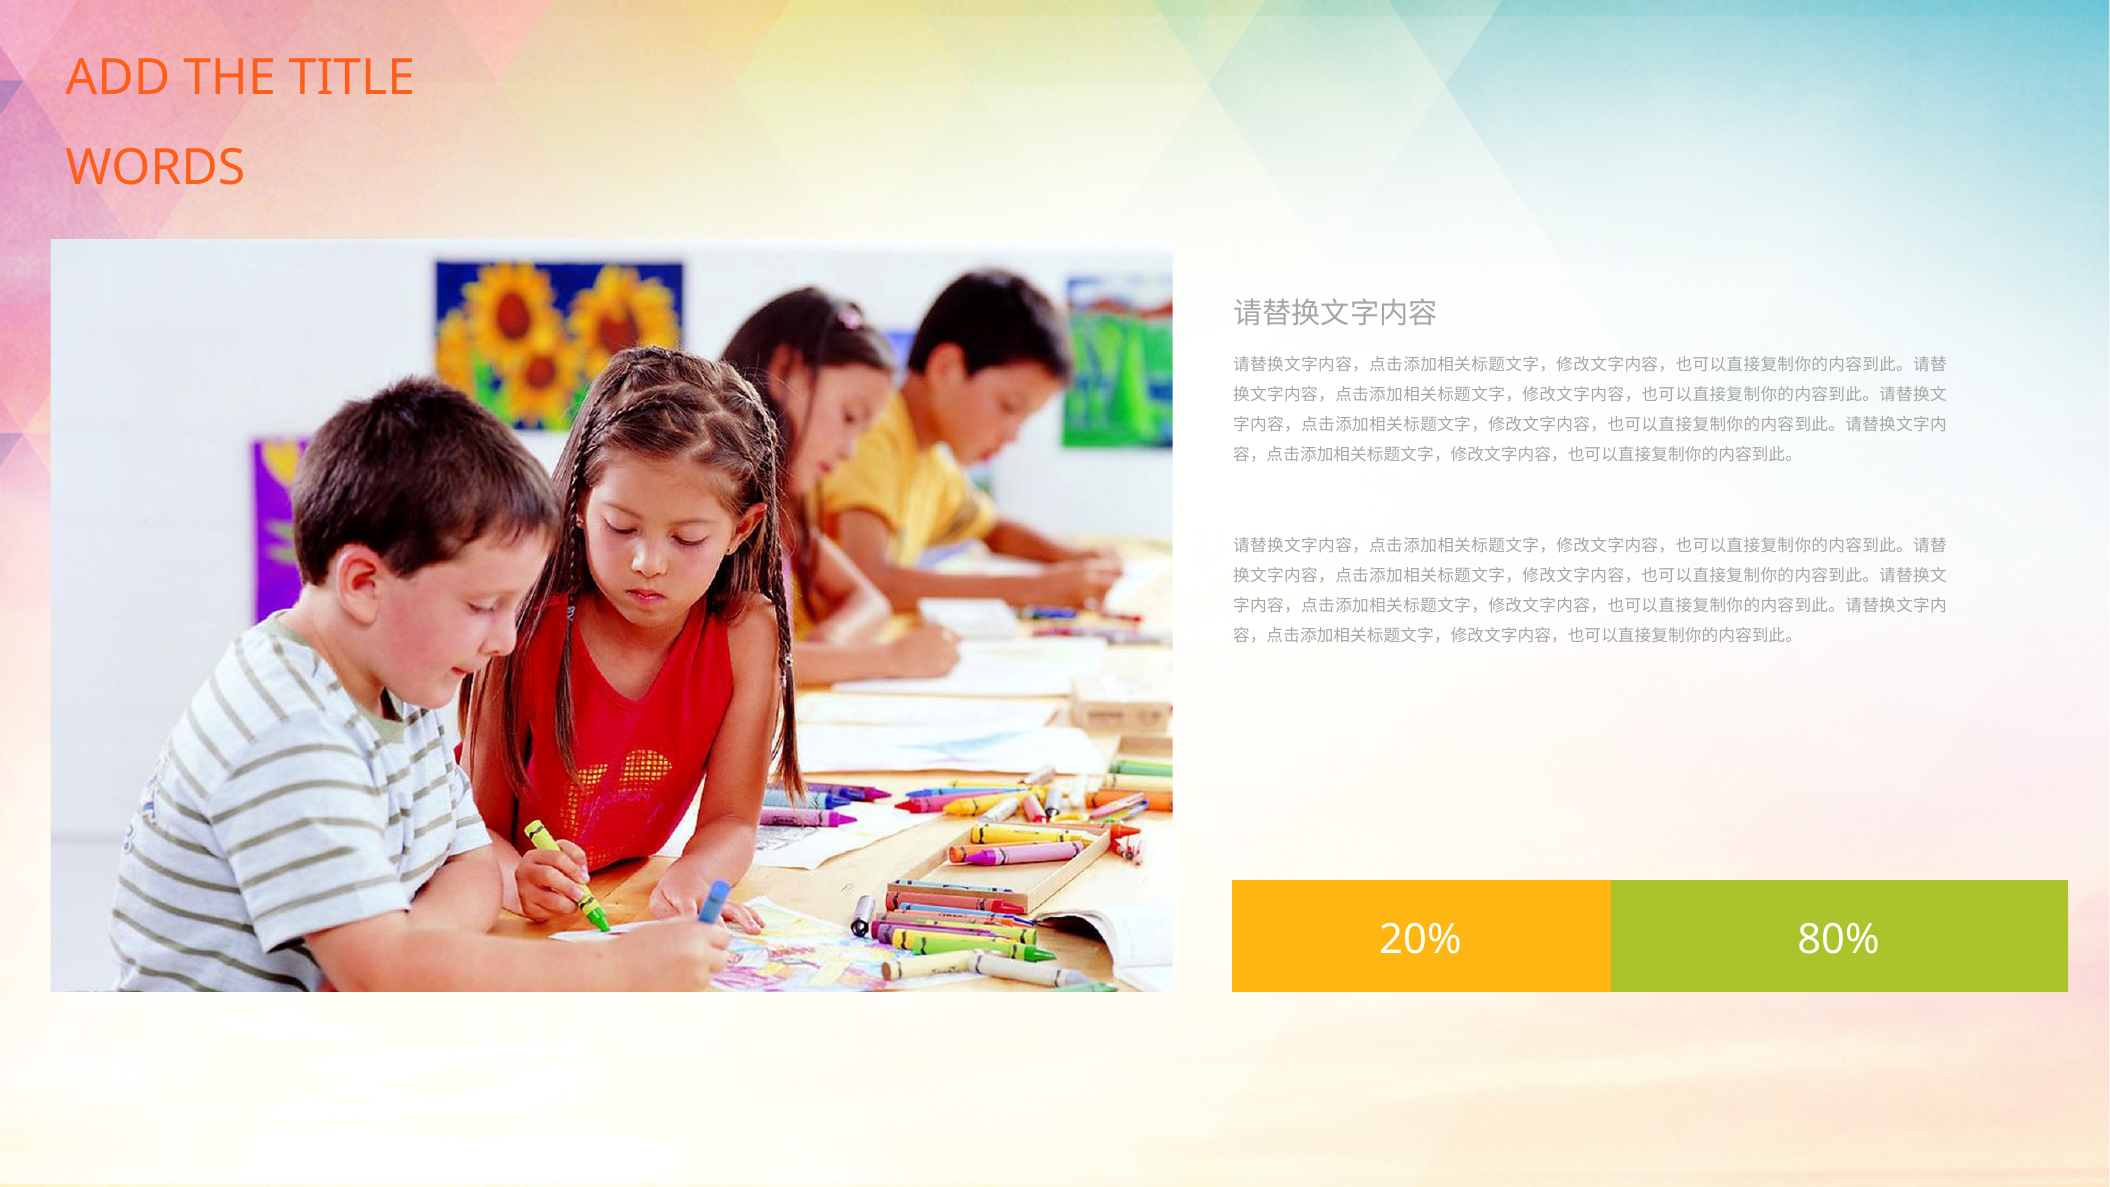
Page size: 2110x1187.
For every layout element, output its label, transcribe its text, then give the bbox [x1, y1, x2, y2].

text_box [1231, 879, 1610, 993]
picture [0, 0, 2110, 1187]
text_box [50, 238, 1174, 993]
text_box [1610, 879, 2069, 993]
text_box 80% [1782, 904, 1937, 969]
text_box 请替换文字内容，点击添加相关标题文字，修改文字内容，也可以直接复制你的内容到此。请替换文字内容，点击添加相关标题文字，修改文字内容，也可以直接复制你的内容到此。请替换文字内容，点击添加相关标题文字，修改文字内容，也可以直接复制你的内容到此。请替换文字内容，点击添加相关标题文字，修改文字内容，也可以直接复制你的内容到此。 [1217, 336, 1964, 461]
text_box 请替换文字内容 [1217, 286, 1519, 336]
text_box 20% [1364, 904, 1519, 969]
text_box ADD THE TITLE WORDS [50, 7, 583, 202]
text_box 请替换文字内容，点击添加相关标题文字，修改文字内容，也可以直接复制你的内容到此。请替换文字内容，点击添加相关标题文字，修改文字内容，也可以直接复制你的内容到此。请替换文字内容，点击添加相关标题文字，修改文字内容，也可以直接复制你的内容到此。请替换文字内容，点击添加相关标题文字，修改文字内容，也可以直接复制你的内容到此。 [1217, 517, 1964, 642]
